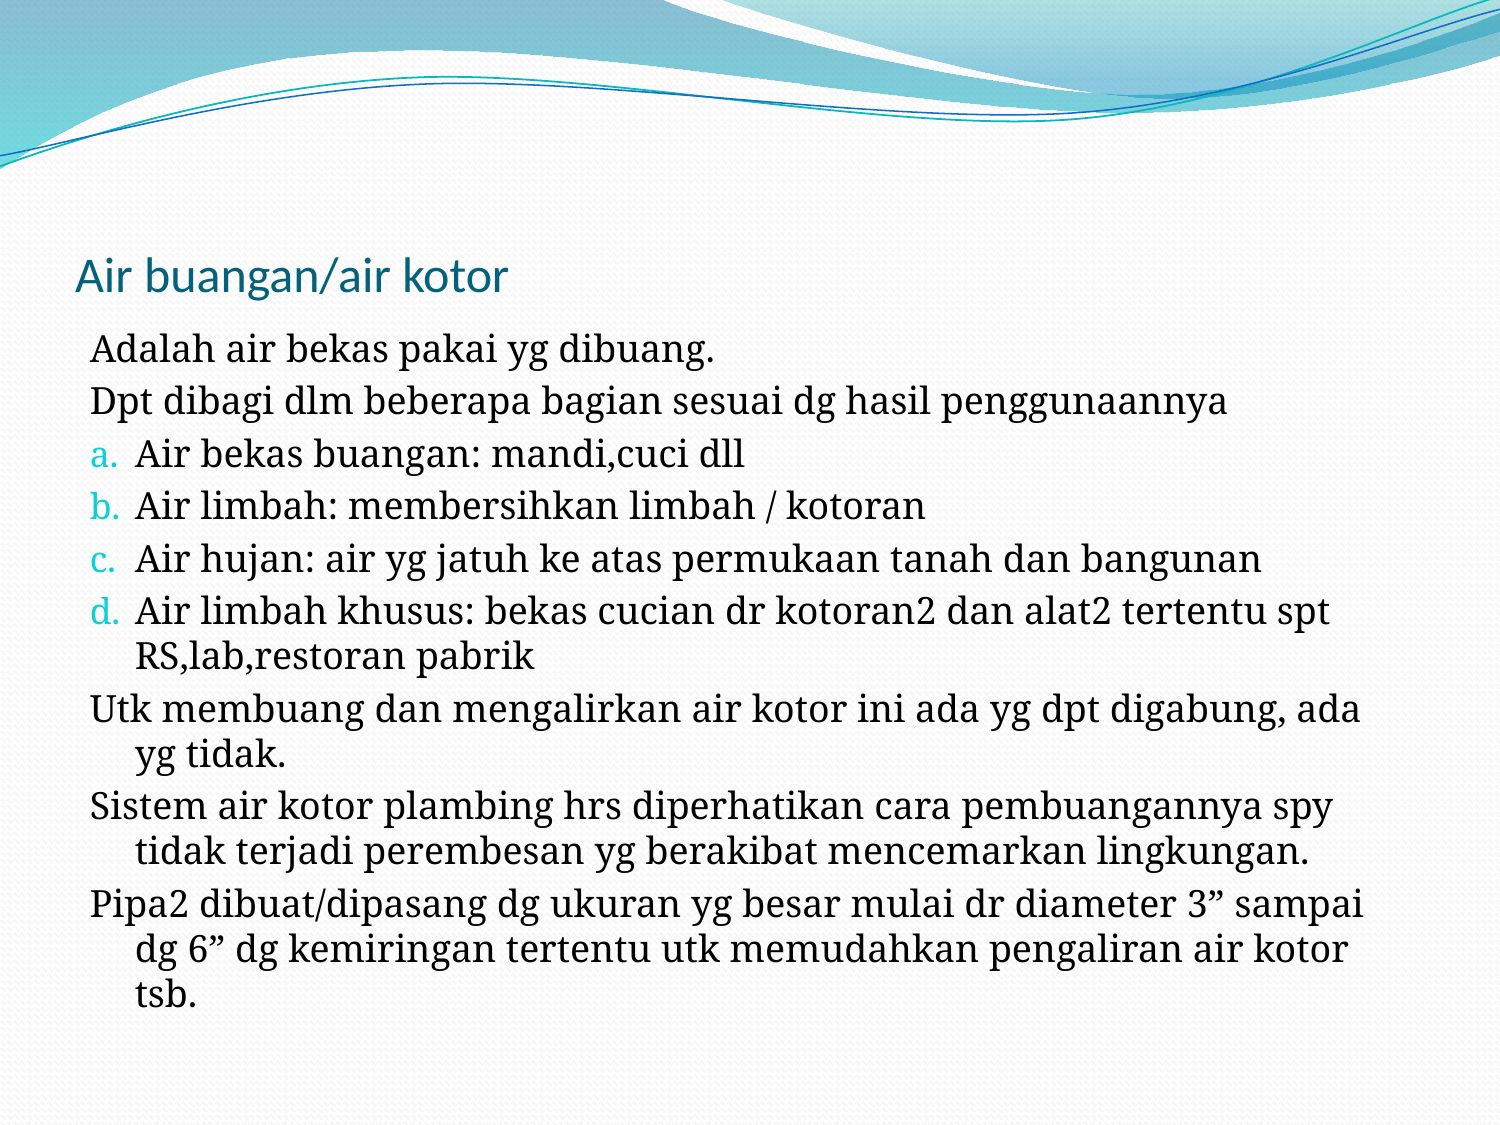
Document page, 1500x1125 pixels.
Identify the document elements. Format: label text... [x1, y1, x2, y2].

title Air buangan/air kotor [75, 115, 1425, 303]
list Adalah air bekas pakai yg dibuang. Dpt dibagi dlm beberapa bagian sesuai dg hasil penggunaannya Air bekas buangan: mandi,cuci dll Air limbah: membersihkan limbah / kotoran Air hujan: air yg jatuh ke atas permukaan tanah dan bangunan Air limbah khusus: bekas cucian dr kotoran2 dan alat2 tertentu spt RS,lab,restoran pabrik Utk membuang dan mengalirkan air kotor ini ada yg dpt digabung, ada yg tidak. Sistem air kotor plambing hrs diperhatikan cara pembuangannya spy tidak terjadi perembesan yg berakibat mencemarkan lingkungan. Pipa2 dibuat/dipasang dg ukuran yg besar mulai dr diameter 3” sampai dg 6” dg kemiringan tertentu utk memudahkan pengaliran air kotor tsb. [75, 317, 1425, 1038]
